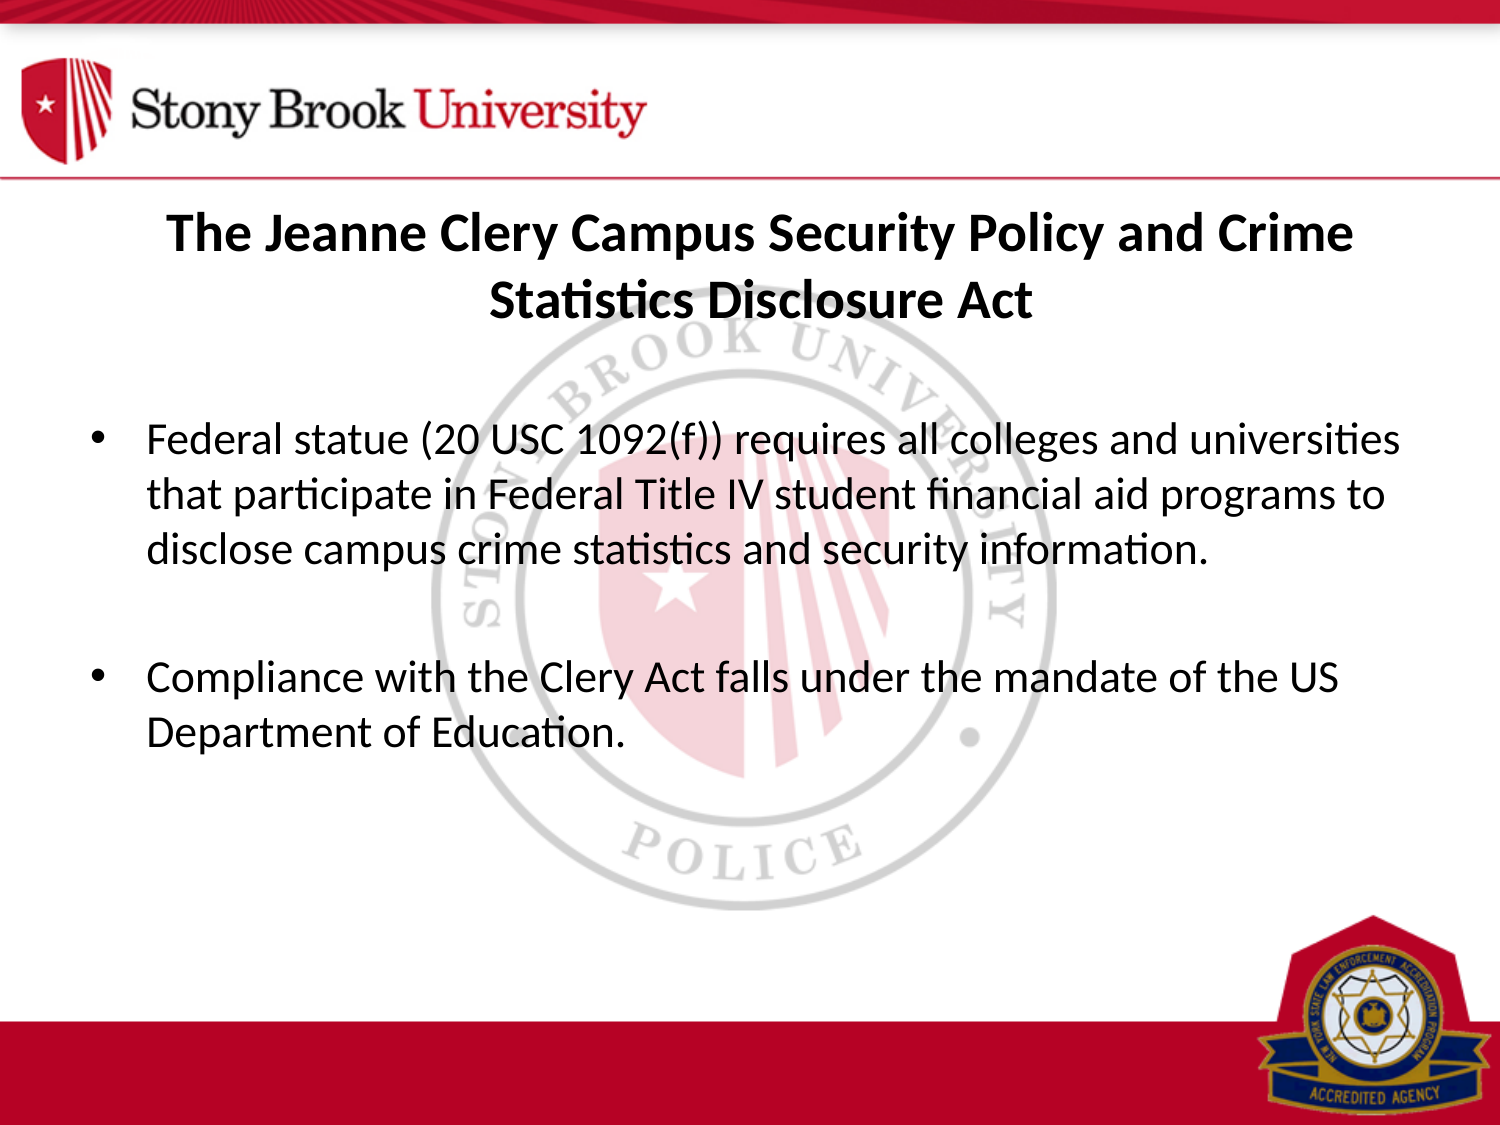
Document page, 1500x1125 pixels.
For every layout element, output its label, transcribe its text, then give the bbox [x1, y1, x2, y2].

text_box The Jeanne Clery Campus Security Policy and Crime Statistics Disclosure Act [87, 187, 1438, 338]
list Federal statue (20 USC 1092(f)) requires all colleges and universities that participate in Federal Title IV student financial aid programs to disclose campus crime statistics and security information. Compliance with the Clery Act falls under the mandate of the US Department of Education. [75, 337, 1425, 1088]
picture [0, 0, 1500, 1125]
